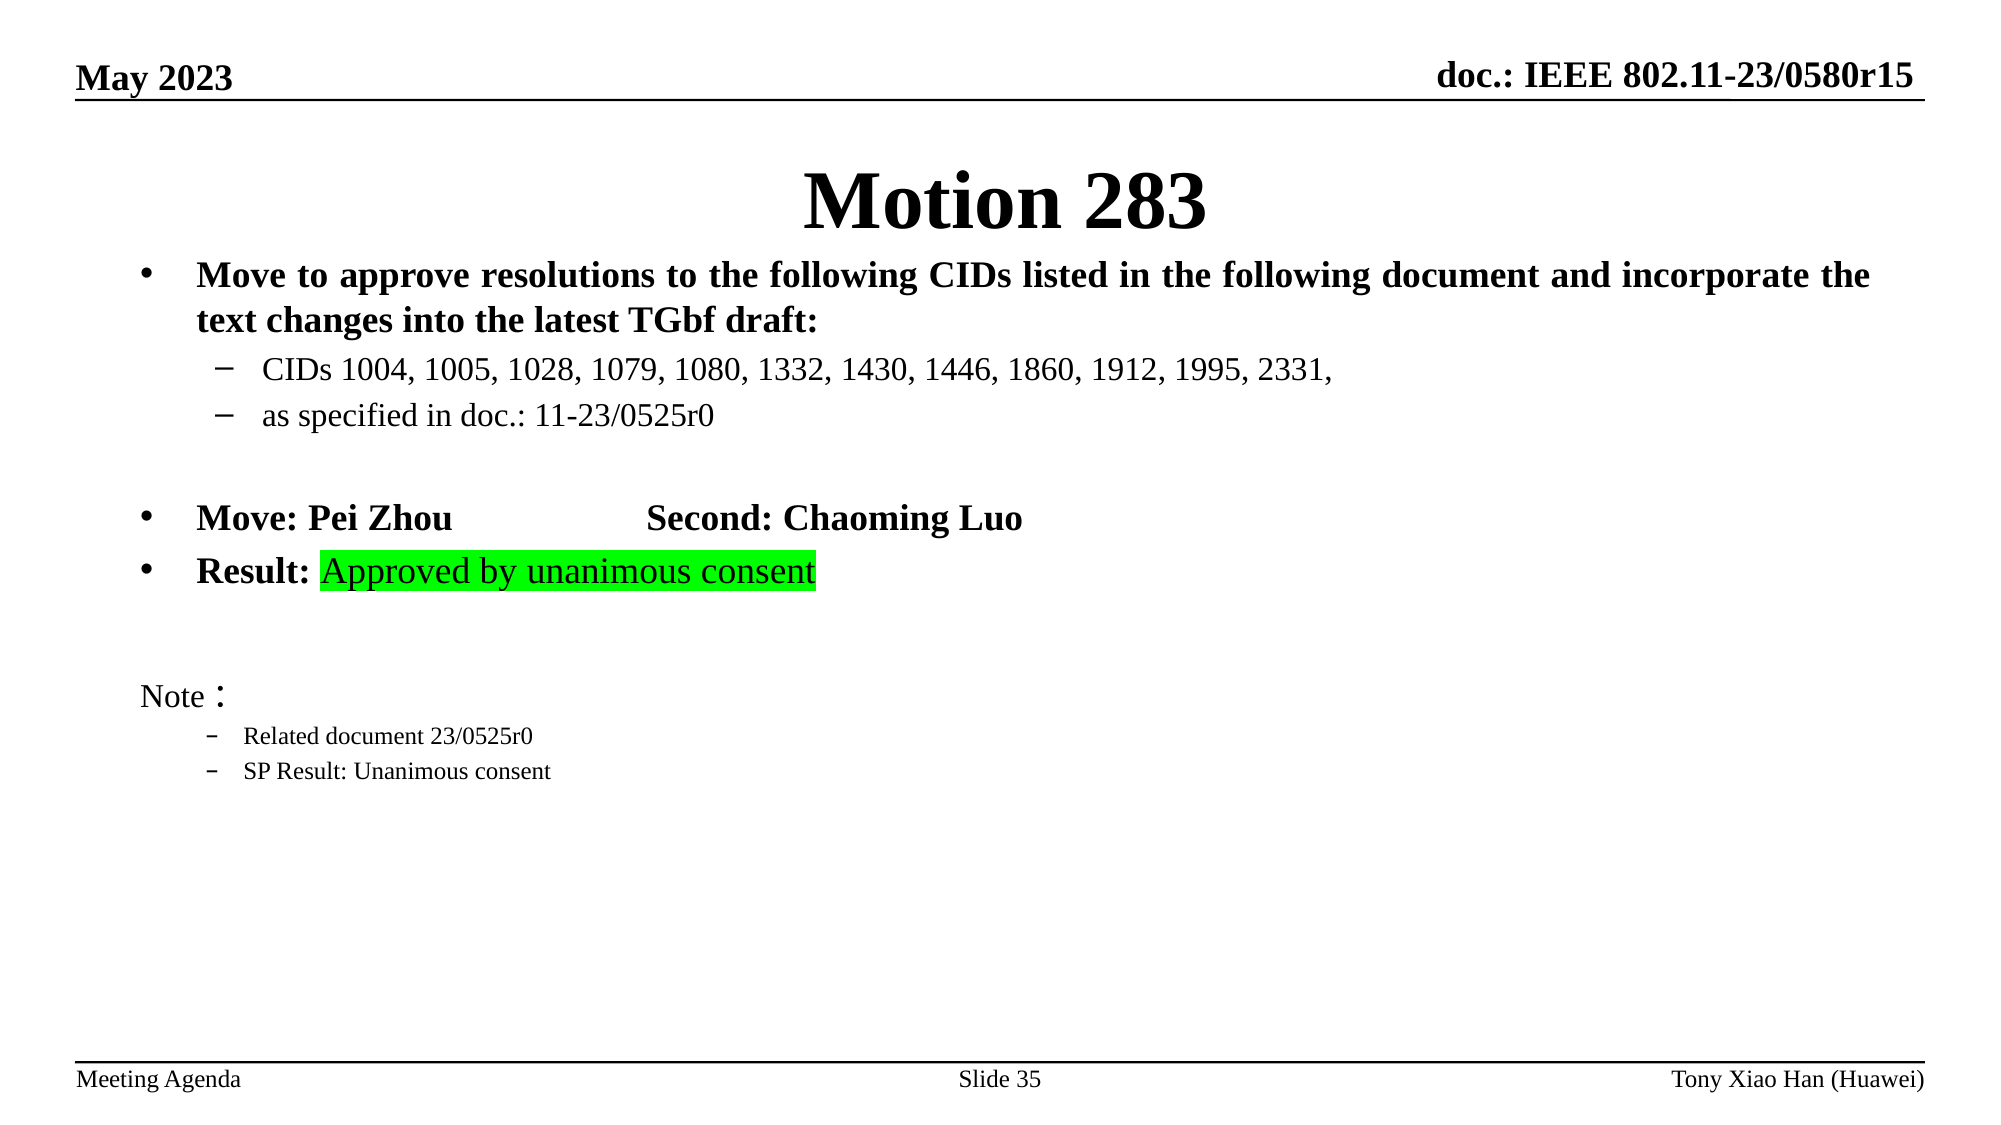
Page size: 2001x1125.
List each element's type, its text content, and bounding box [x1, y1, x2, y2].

text_box Motion 283 [368, 137, 1644, 212]
text_box Move to approve resolutions to the following CIDs listed in the following document and incorporate the text changes into the latest TGbf draft: CIDs 1004, 1005, 1028, 1079, 1080, 1332, 1430, 1446, 1860, 1912, 1995, 2331, as specified in doc.: 11-23/0525r0 Move: Pei Zhou Second: Chaoming Luo Result: Approved by unanimous consent Note： Related document 23/0525r0 SP Result: Unanimous consent [125, 212, 1888, 900]
